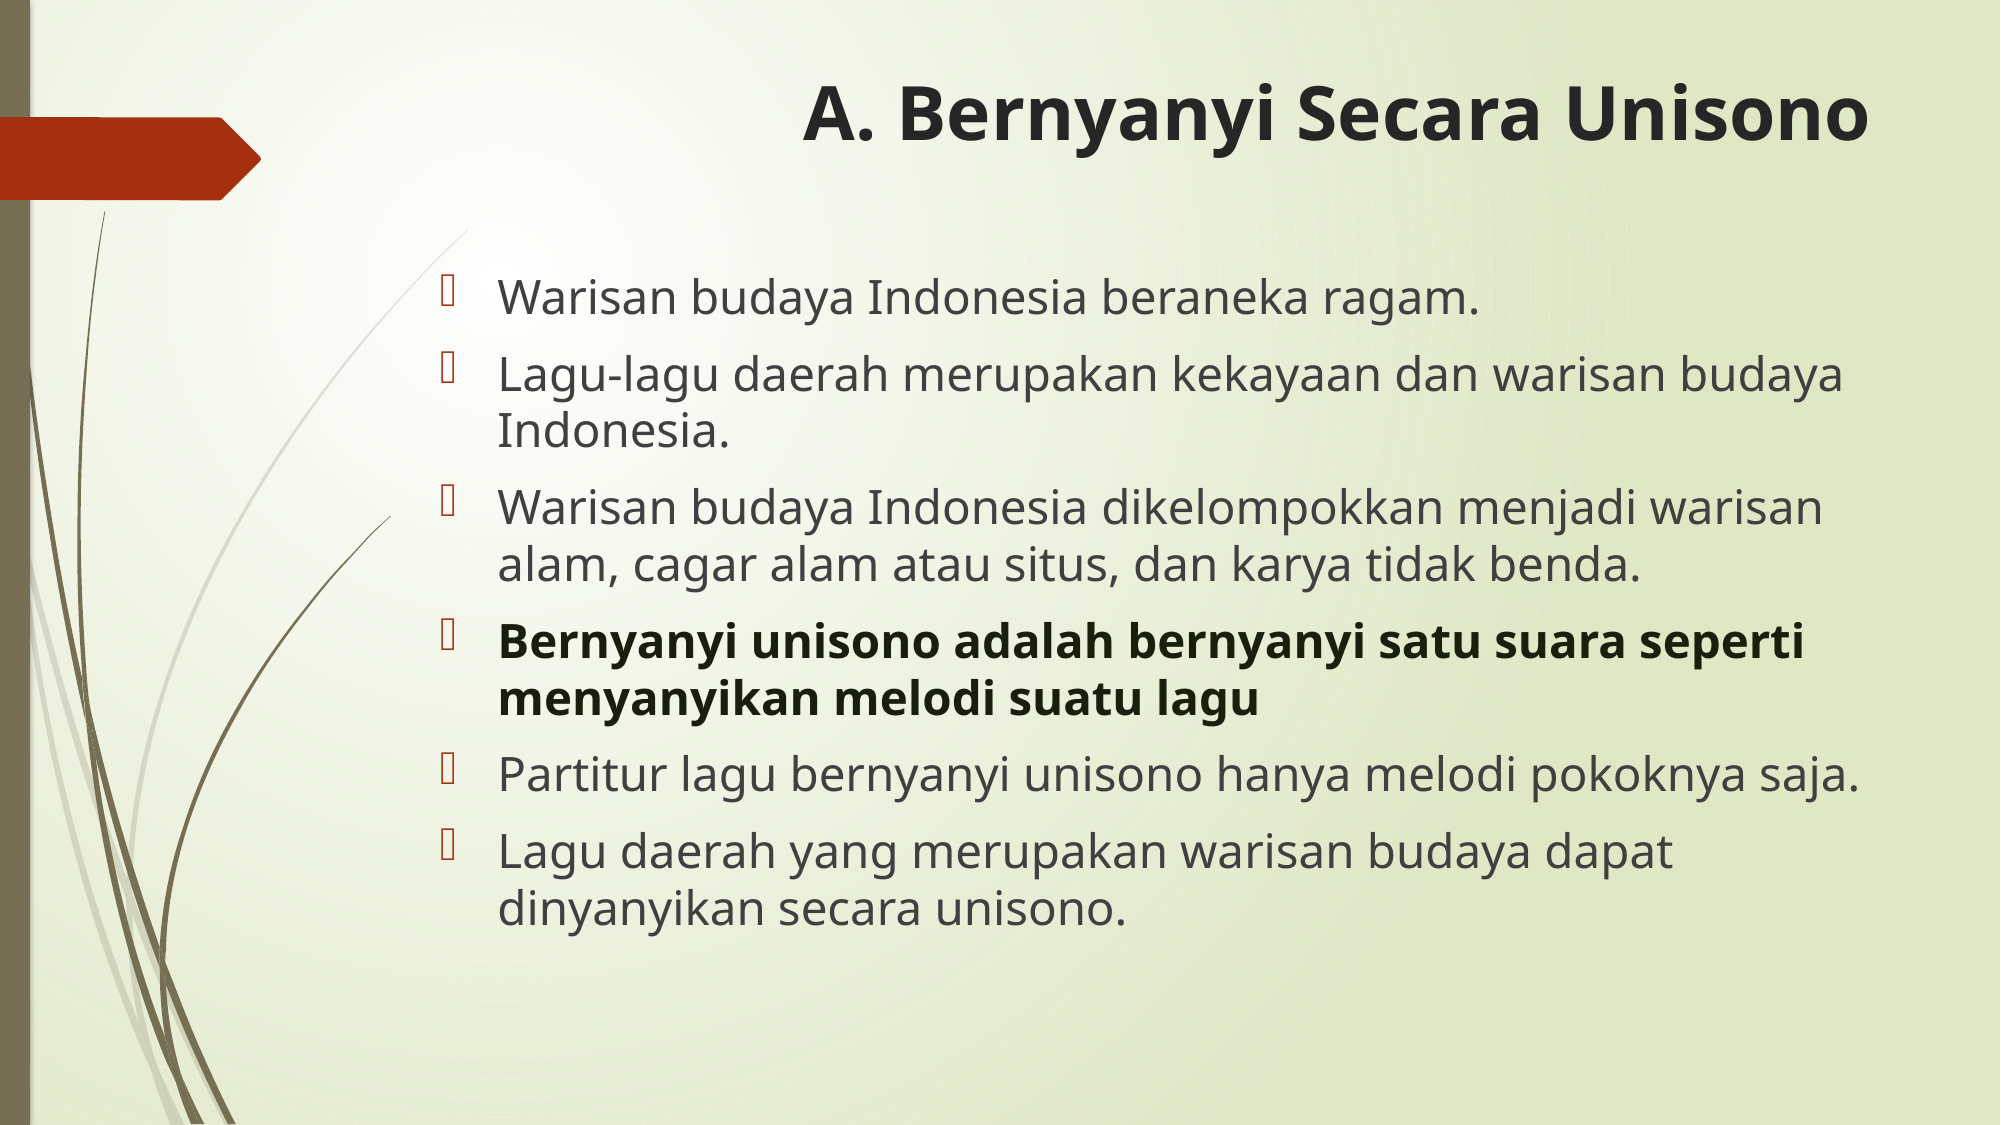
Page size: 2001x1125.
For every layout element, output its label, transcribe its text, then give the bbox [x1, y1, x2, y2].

list Warisan budaya Indonesia beraneka ragam. Lagu-lagu daerah merupakan kekayaan dan warisan budaya Indonesia. Warisan budaya Indonesia dikelompokkan menjadi warisan alam, cagar alam atau situs, dan karya tidak benda. Bernyanyi unisono adalah bernyanyi satu suara seperti menyanyikan melodi suatu lagu Partitur lagu bernyanyi unisono hanya melodi pokoknya saja. Lagu daerah yang merupakan warisan budaya dapat dinyanyikan secara unisono. [424, 259, 1888, 970]
title A. Bernyanyi Secara Unisono [425, 57, 1888, 210]
